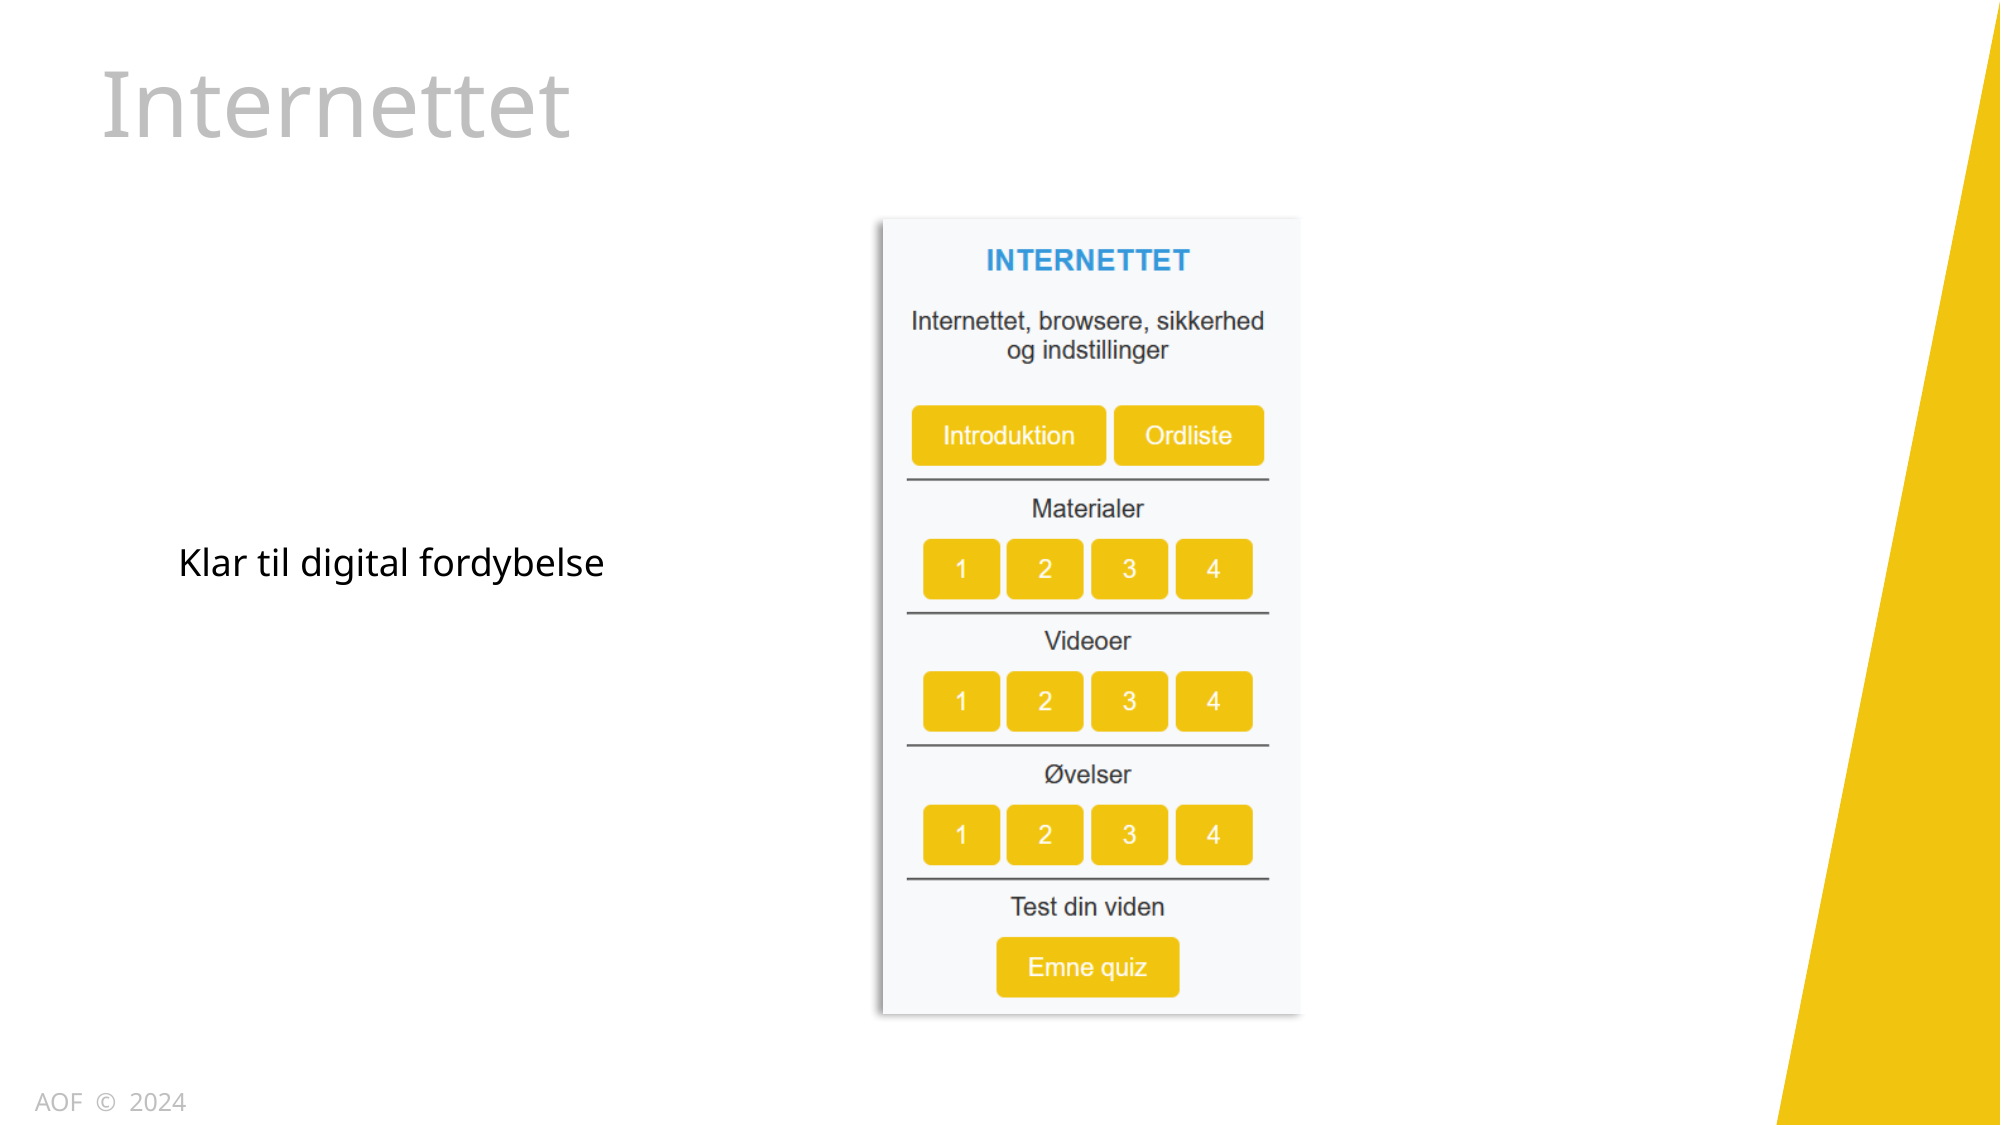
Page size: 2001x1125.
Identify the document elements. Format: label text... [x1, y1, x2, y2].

text_box Internettet [86, 38, 1135, 164]
text_box Klar til digital fordybelse [163, 531, 745, 592]
text_box [1774, 0, 2000, 1125]
text_box AOF © 2024 [0, 1079, 239, 1125]
picture [883, 218, 1306, 1014]
